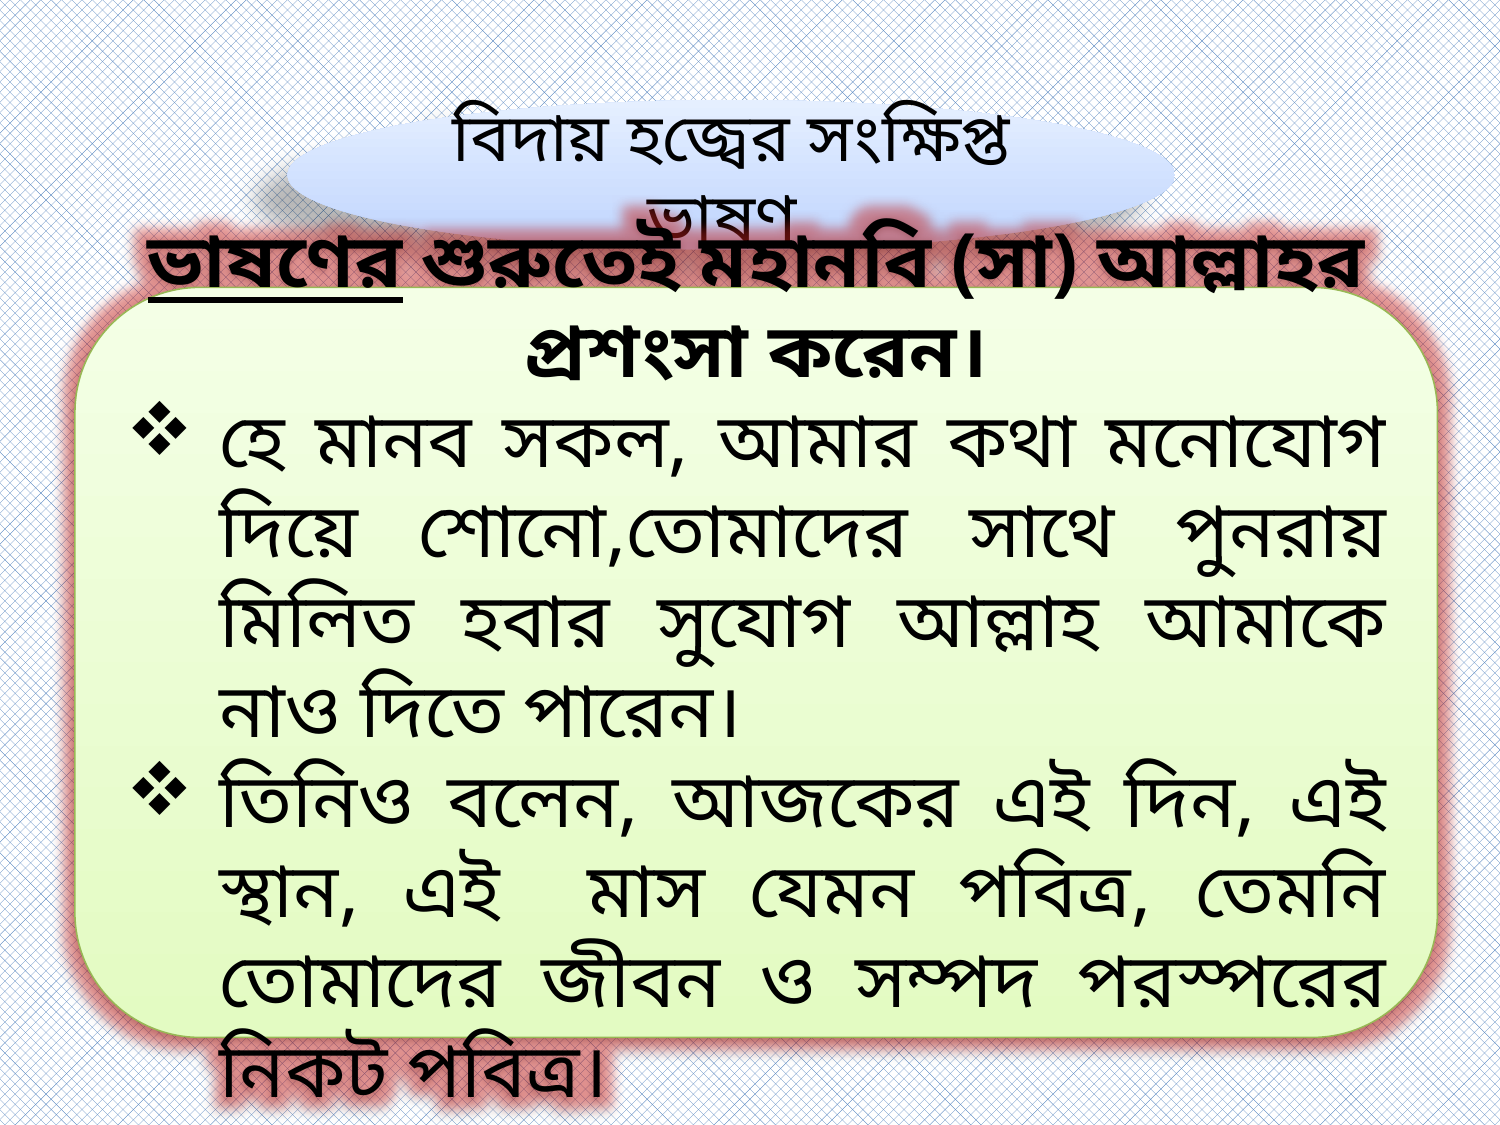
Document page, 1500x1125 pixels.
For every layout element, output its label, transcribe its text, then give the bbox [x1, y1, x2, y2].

text_box বিদায় হজ্বের সংক্ষিপ্ত ভাষণ [286, 99, 1176, 251]
text_box ভাষণের শুরুতেই মহানবি (সা) আল্লাহর প্রশংসা করেন। হে মানব সকল, আমার কথা মনোযোগ দিয়ে শোনো,তোমাদের সাথে পুনরায় মিলিত হবার সুযোগ আল্লাহ আমাকে নাও দিতে পারেন। তিনিও বলেন, আজকের এই দিন, এই স্থান, এই মাস যেমন পবিত্র, তেমনি তোমাদের জীবন ও সম্পদ পরস্পরের নিকট পবিত্র। [74, 286, 1439, 1039]
